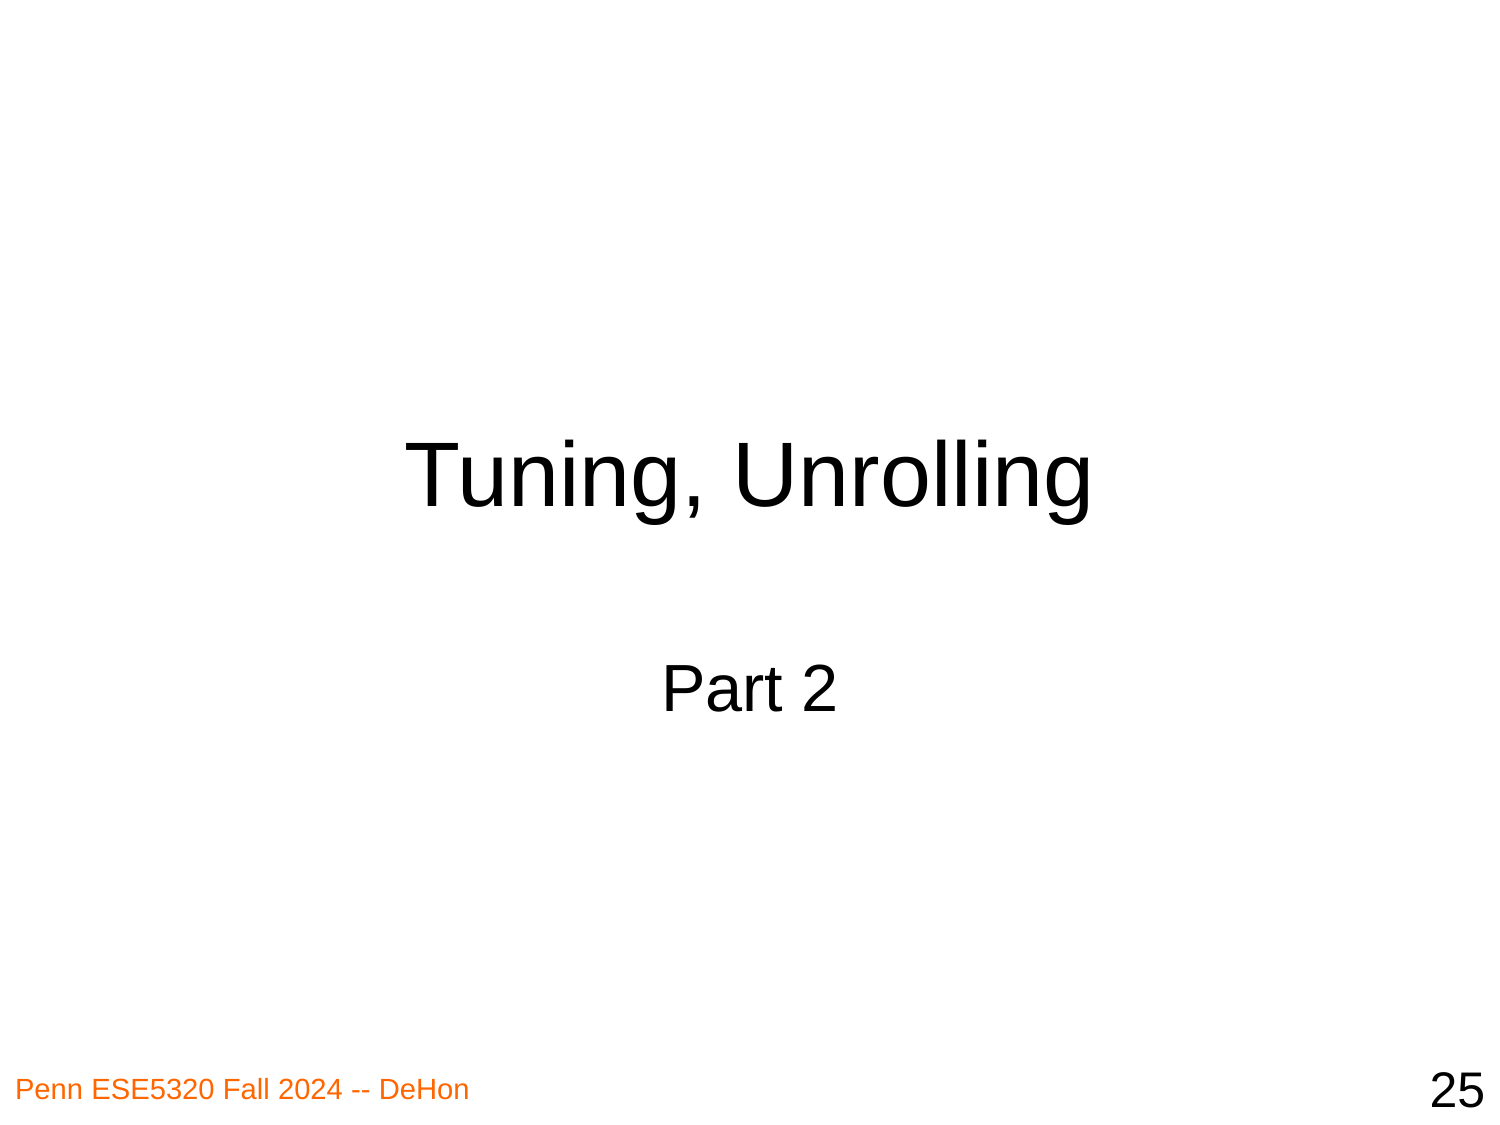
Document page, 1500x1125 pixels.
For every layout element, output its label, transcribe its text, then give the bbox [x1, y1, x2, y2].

subtitle Part 2 [224, 637, 1276, 926]
slide_number Penn ESE5320 Fall 2024 -- DeHon [0, 1062, 576, 1125]
slide_number 25 [1187, 1049, 1500, 1125]
title Tuning, Unrolling [112, 349, 1388, 591]
